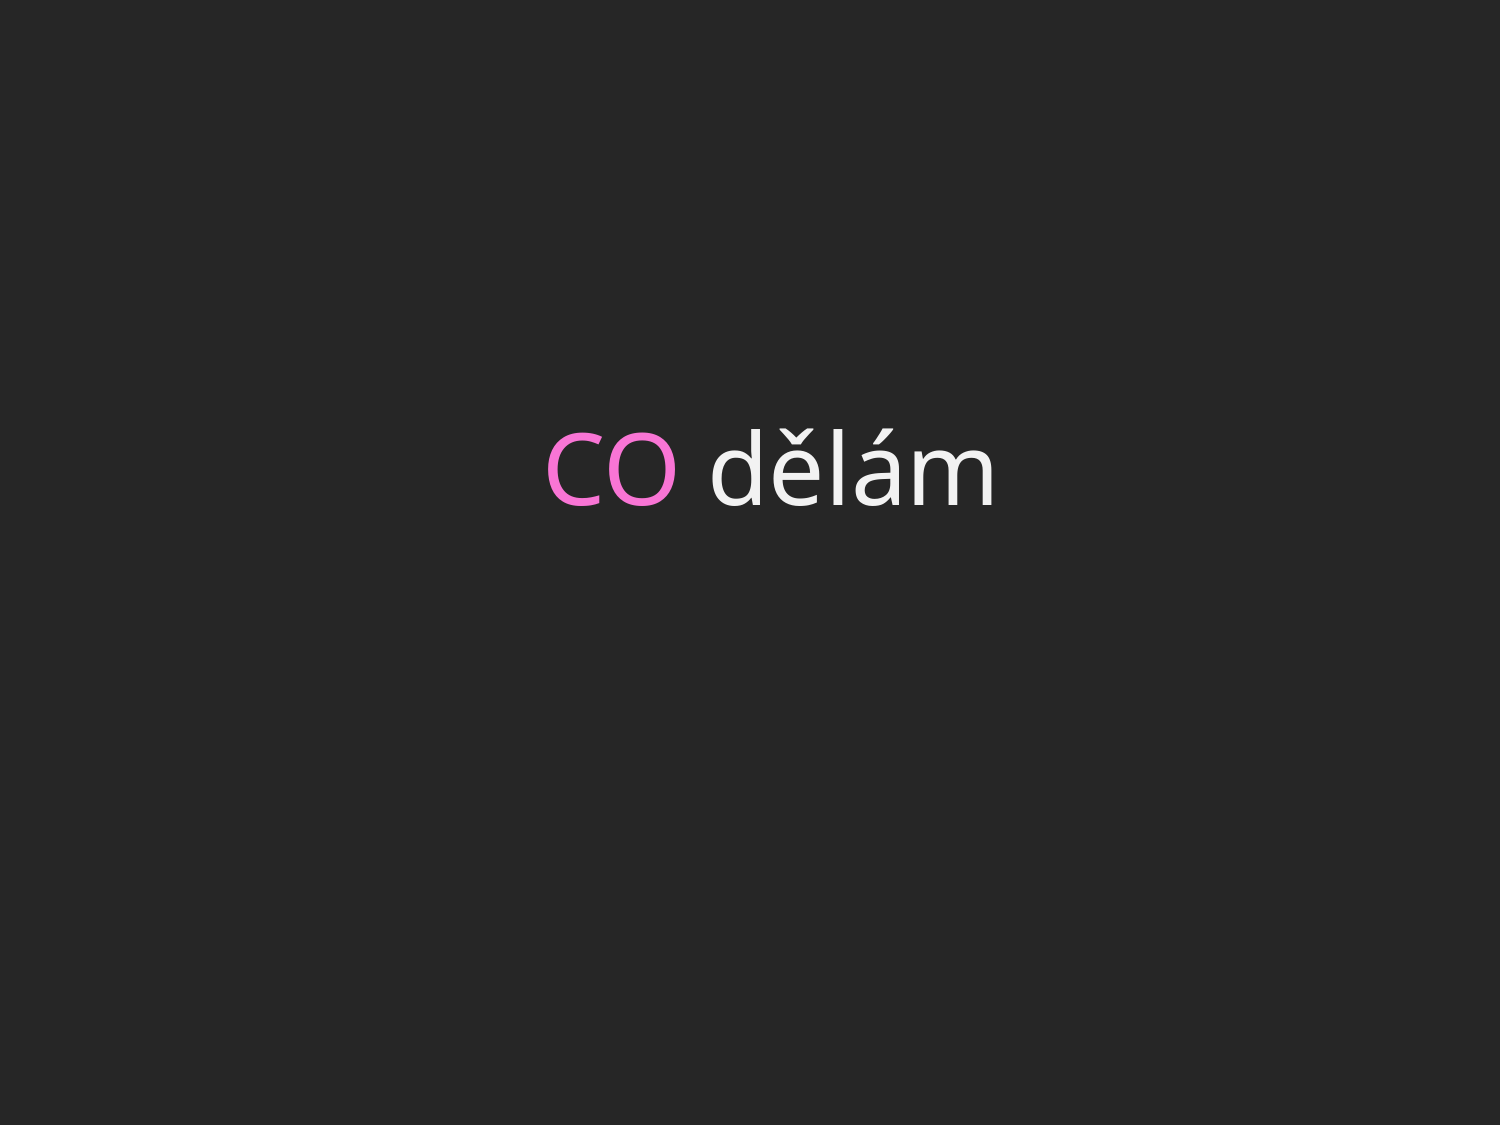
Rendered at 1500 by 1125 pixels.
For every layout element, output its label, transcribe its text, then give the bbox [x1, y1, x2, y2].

list CO dělám [527, 398, 1254, 734]
